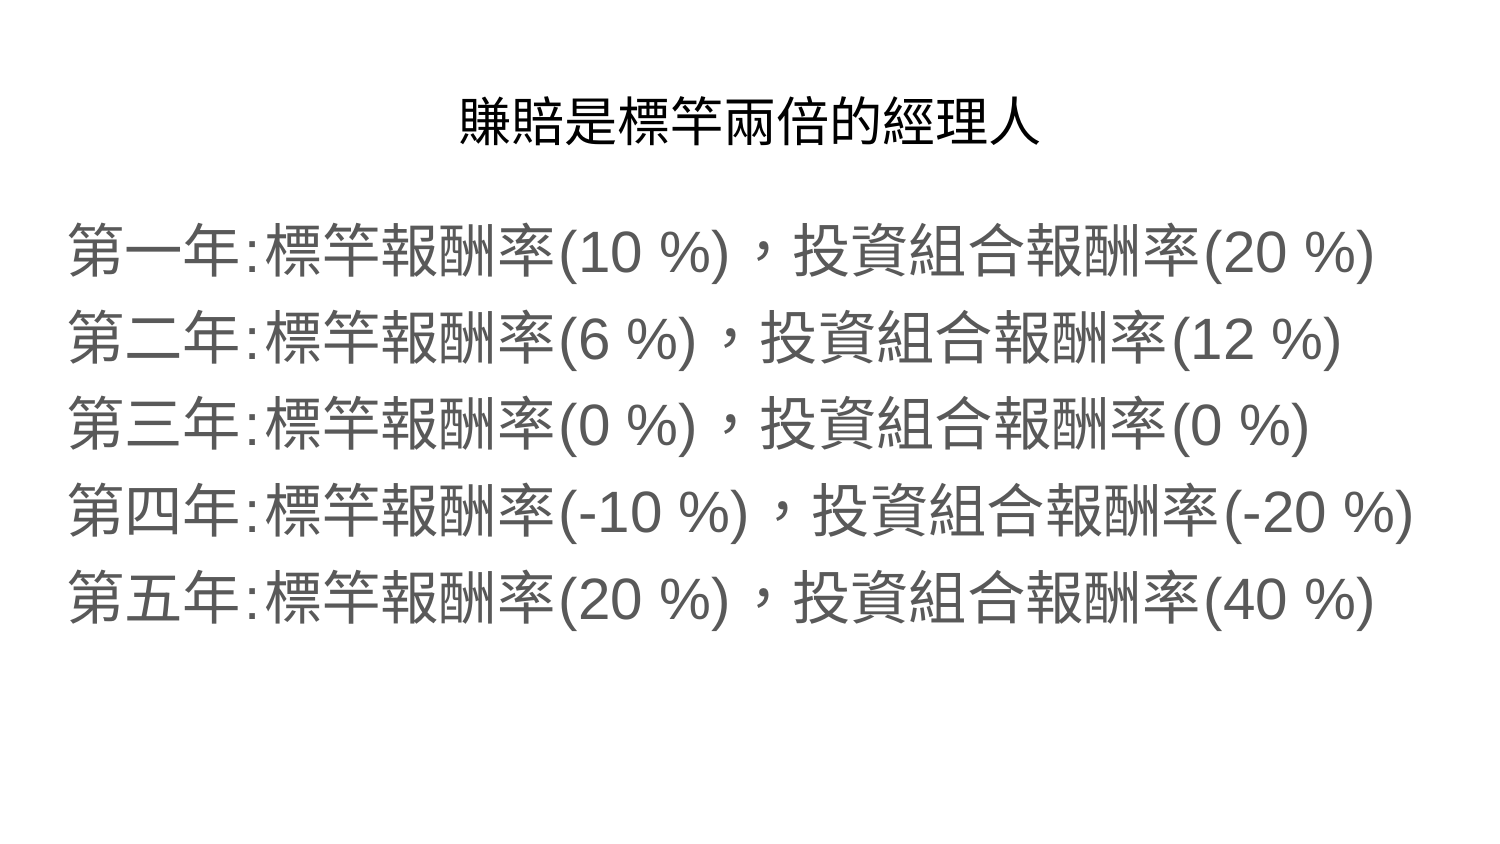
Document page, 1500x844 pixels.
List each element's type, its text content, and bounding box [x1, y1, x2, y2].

title 賺賠是標竿兩倍的經理人 [51, 72, 1449, 167]
list 第一年:標竿報酬率(10 %)，投資組合報酬率(20 %) 第二年:標竿報酬率(6 %)，投資組合報酬率(12 %) 第三年:標竿報酬率(0 %)，投資組合報酬率(0 %) 第四年:標竿報酬率(-10 %)，投資組合報酬率(-20 %) 第五年:標竿報酬率(20 %)，投資組合報酬率(40 %) [51, 189, 1449, 750]
